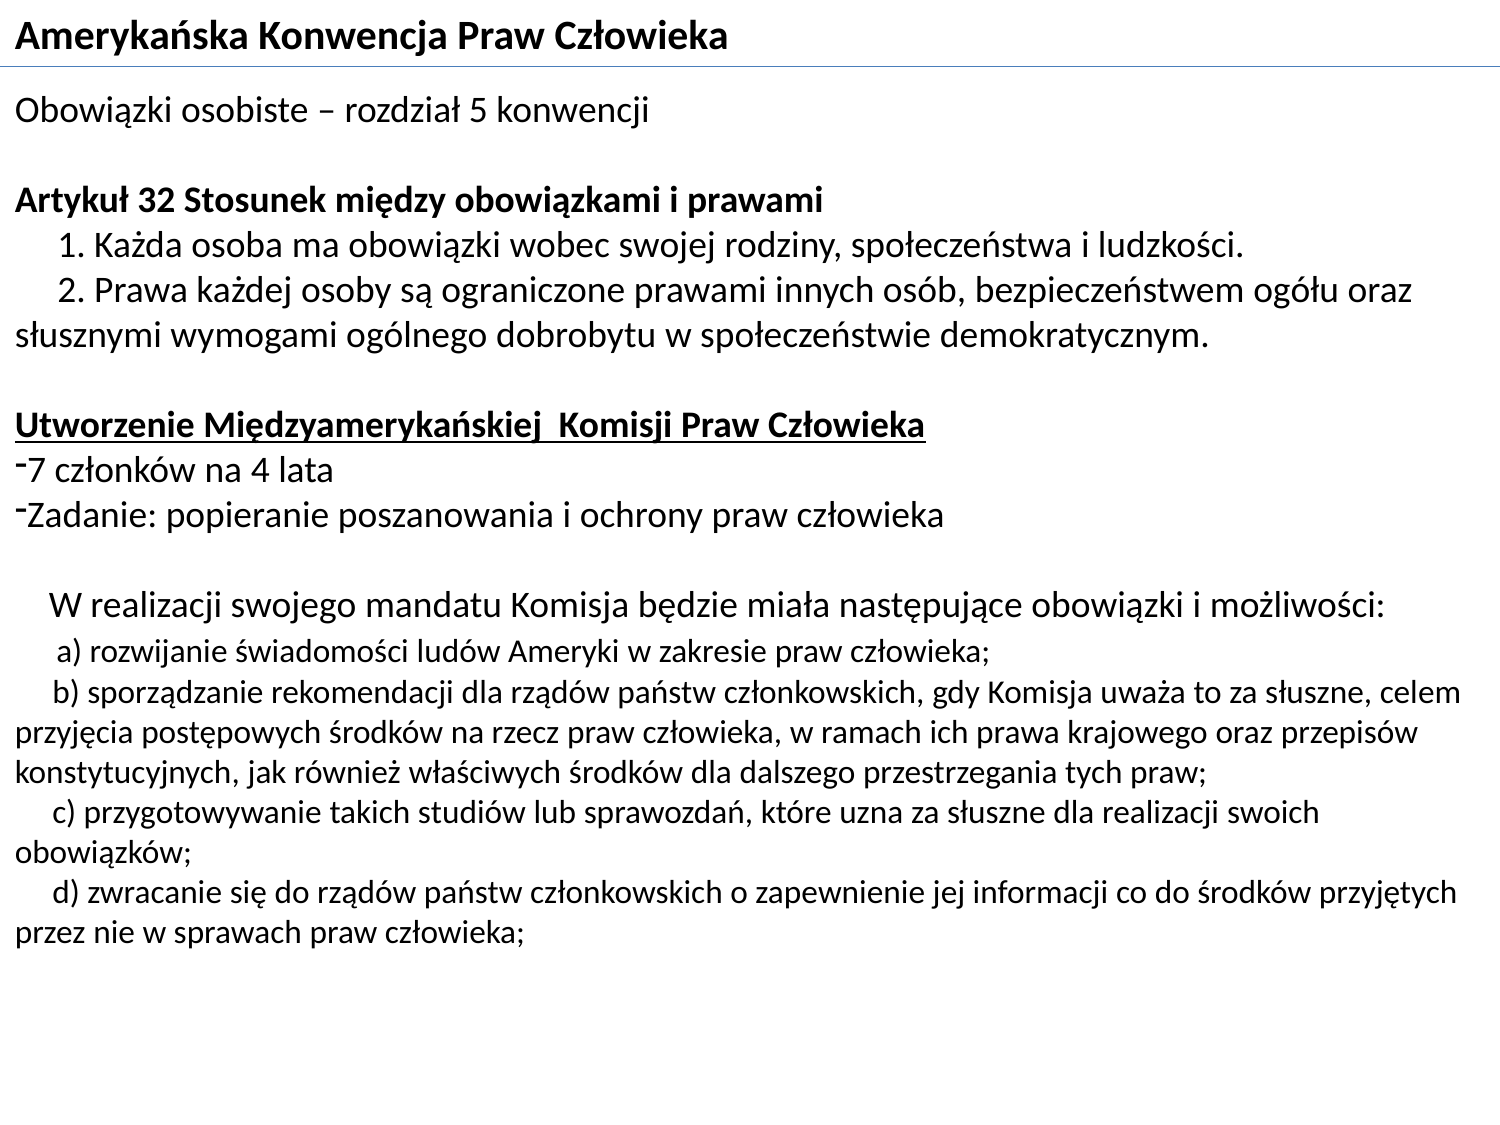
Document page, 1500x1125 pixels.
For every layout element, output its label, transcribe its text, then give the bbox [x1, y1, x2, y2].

text_box Amerykańska Konwencja Praw Człowieka [0, 0, 1500, 65]
text_box Obowiązki osobiste – rozdział 5 konwencji Artykuł 32 Stosunek między obowiązkami i prawami 1. Każda osoba ma obowiązki wobec swojej rodziny, społeczeństwa i ludzkości. 2. Prawa każdej osoby są ograniczone prawami innych osób, bezpieczeństwem ogółu oraz słusznymi wymogami ogólnego dobrobytu w społeczeństwie demokratycznym. Utworzenie Międzyamerykańskiej Komisji Praw Człowieka 7 członków na 4 lata Zadanie: popieranie poszanowania i ochrony praw człowieka W realizacji swojego mandatu Komisja będzie miała następujące obowiązki i możliwości: a) rozwijanie świadomości ludów Ameryki w zakresie praw człowieka; b) sporządzanie rekomendacji dla rządów państw członkowskich, gdy Komisja uważa to za słuszne, celem przyjęcia postępowych środków na rzecz praw człowieka, w ramach ich prawa krajowego oraz przepisów konstytucyjnych, jak również właściwych środków dla dalszego przestrzegania tych praw; c) przygotowywanie takich studiów lub sprawozdań, które uzna za słuszne dla realizacji swoich obowiązków; d) zwracanie się do rządów państw członkowskich o zapewnienie jej informacji co do środków przyjętych przez nie w sprawach praw człowieka; [0, 78, 1500, 1038]
